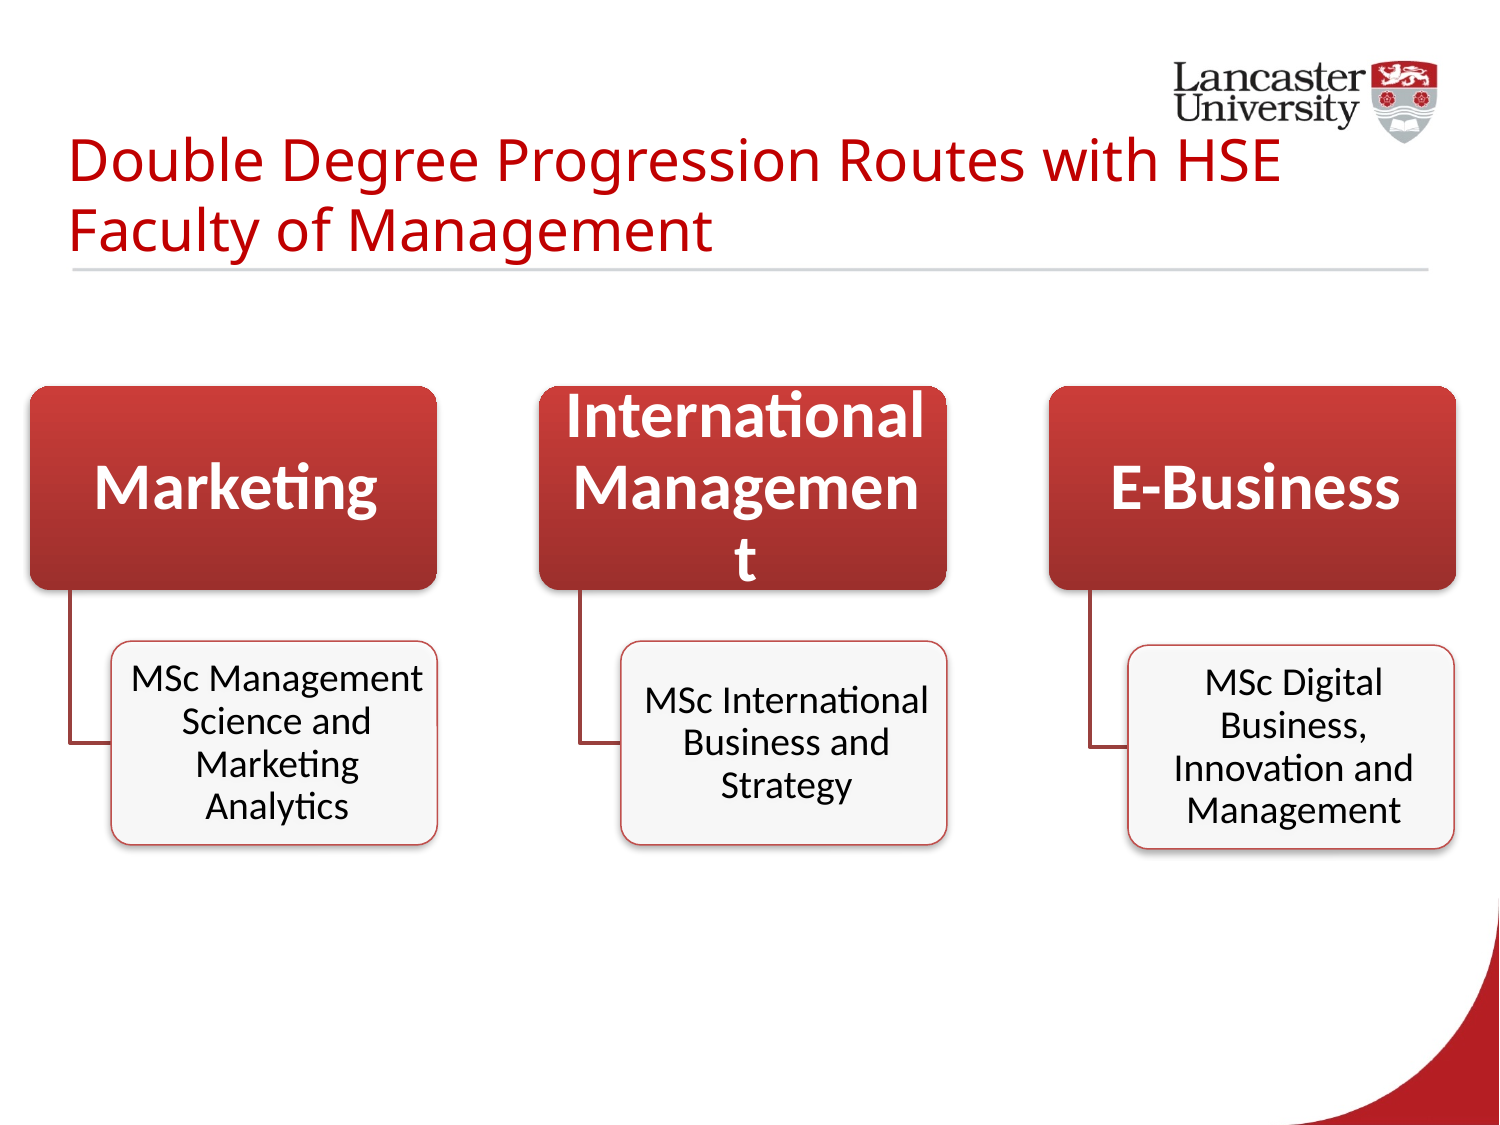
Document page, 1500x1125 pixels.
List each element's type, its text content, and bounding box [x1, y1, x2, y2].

title Double Degree Progression Routes with HSE Faculty of Management [53, 115, 1368, 171]
picture [0, 0, 1499, 1125]
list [29, 172, 1457, 1059]
